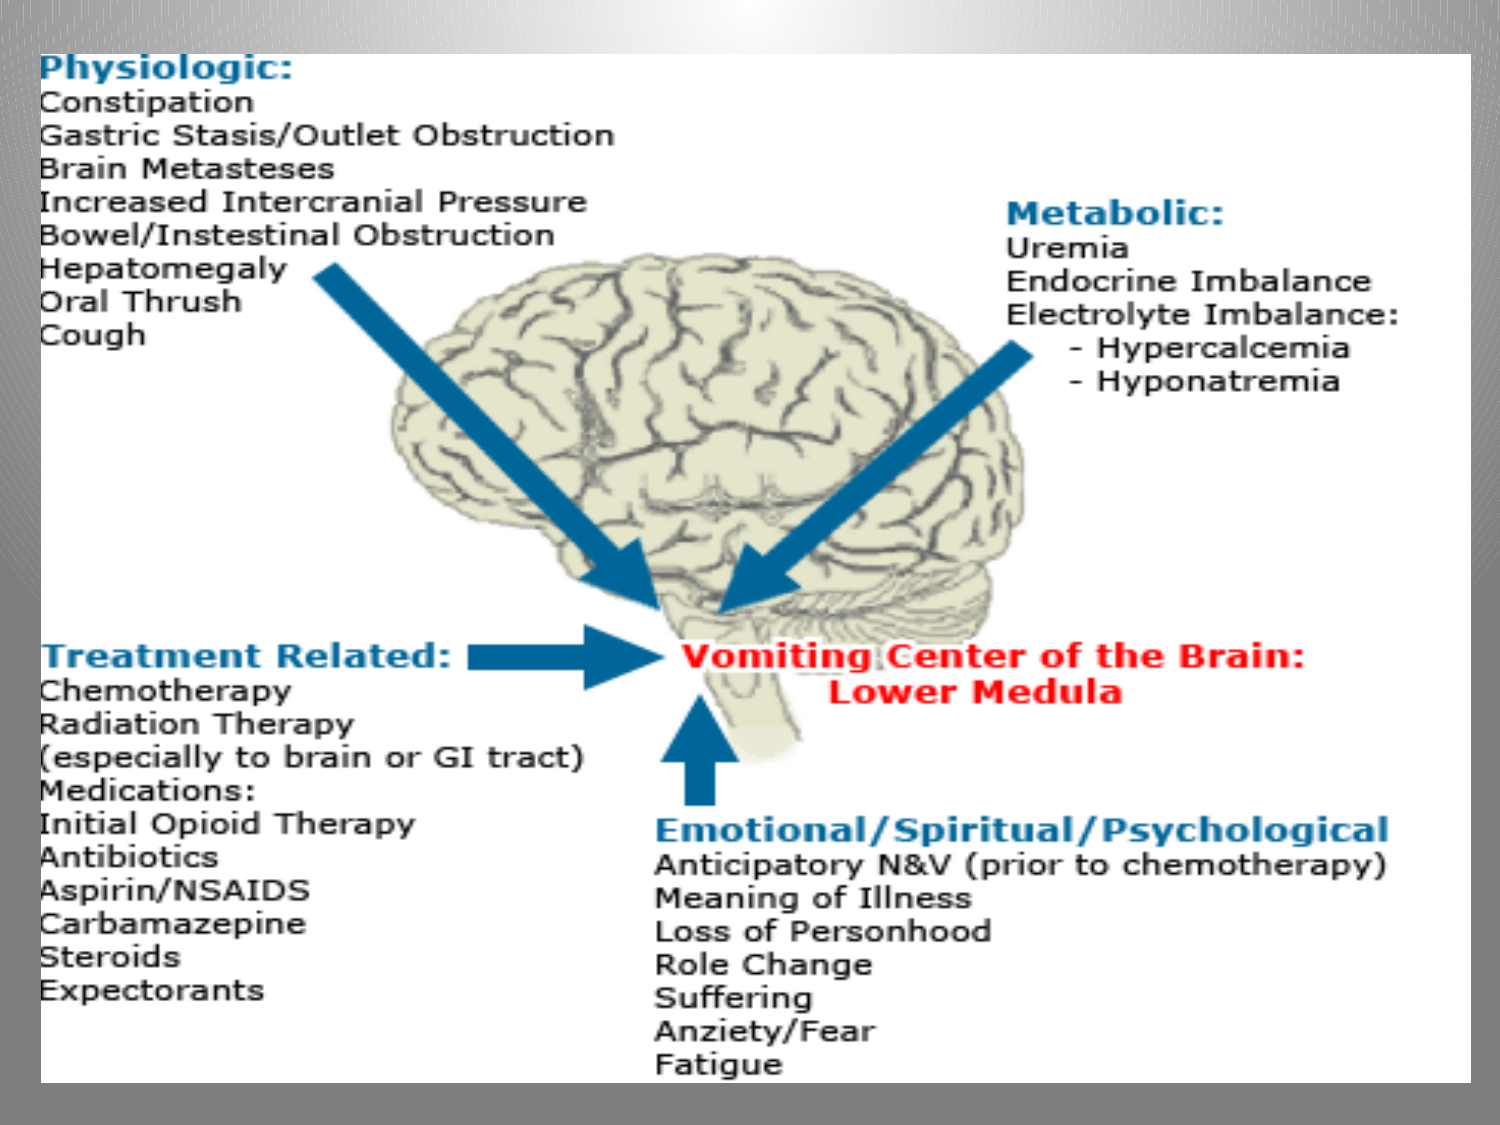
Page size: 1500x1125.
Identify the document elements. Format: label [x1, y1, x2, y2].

picture [41, 54, 1471, 1083]
